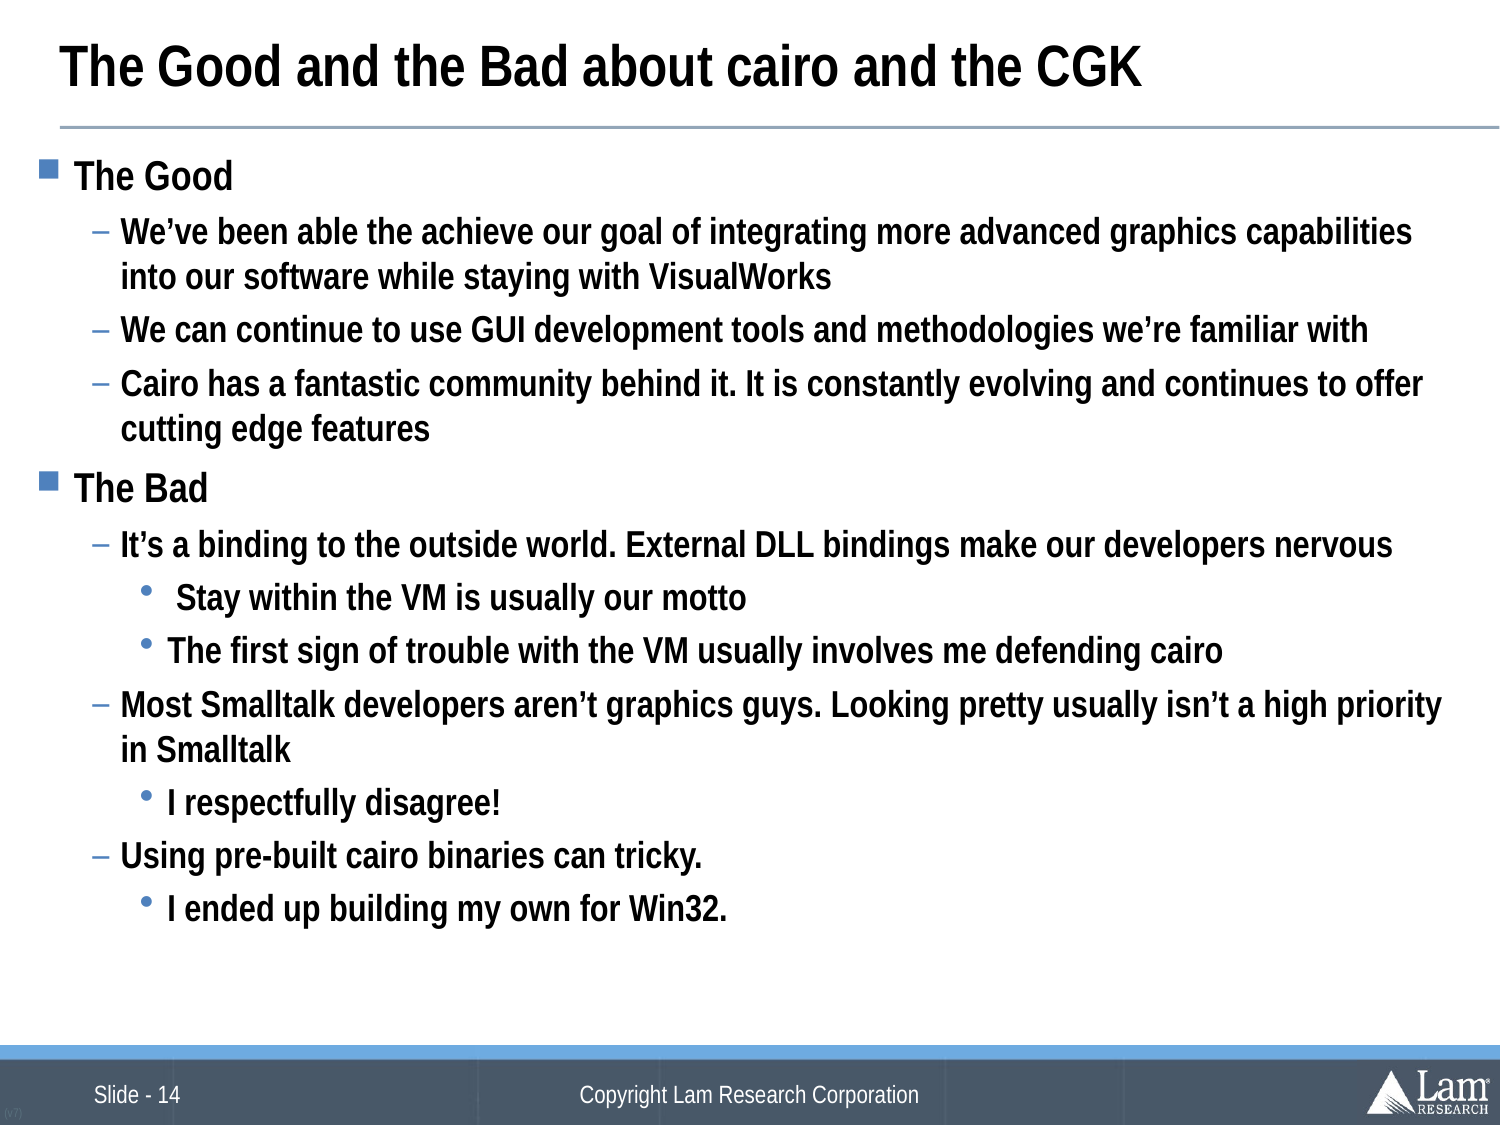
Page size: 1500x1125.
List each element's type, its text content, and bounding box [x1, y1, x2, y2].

list The Good We’ve been able the achieve our goal of integrating more advanced graphics capabilities into our software while staying with VisualWorks We can continue to use GUI development tools and methodologies we’re familiar with Cairo has a fantastic community behind it. It is constantly evolving and continues to offer cutting edge features The Bad It’s a binding to the outside world. External DLL bindings make our developers nervous Stay within the VM is usually our motto The first sign of trouble with the VM usually involves me defending cairo Most Smalltalk developers aren’t graphics guys. Looking pretty usually isn’t a high priority in Smalltalk I respectfully disagree! Using pre-built cairo binaries can tricky. I ended up building my own for Win32. [36, 140, 1461, 1026]
picture [0, 1045, 1500, 1125]
title The Good and the Bad about cairo and the CGK [59, 6, 1485, 120]
